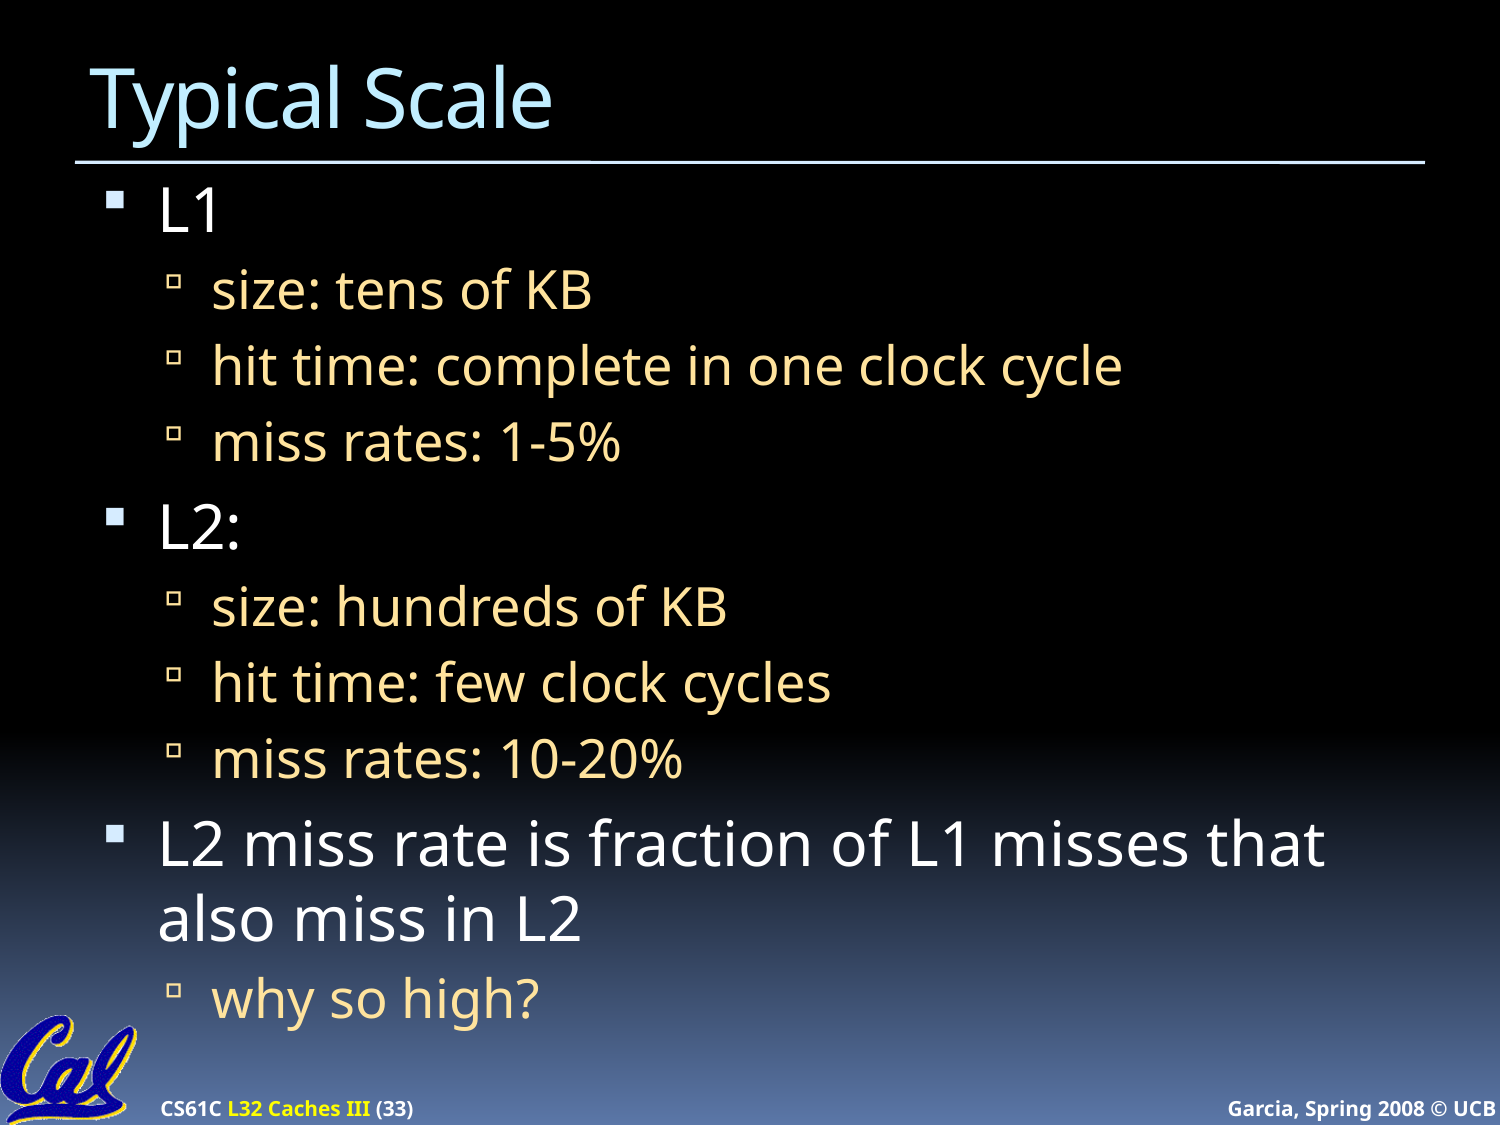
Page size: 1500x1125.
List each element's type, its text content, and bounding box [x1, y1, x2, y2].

picture [0, 1015, 140, 1125]
list L1 size: tens of KB hit time: complete in one clock cycle miss rates: 1-5% L2: size: hundreds of KB hit time: few clock cycles miss rates: 10-20% L2 miss rate is fraction of L1 misses that also miss in L2 why so high? [74, 162, 1426, 1043]
title Typical Scale [75, 37, 1425, 162]
